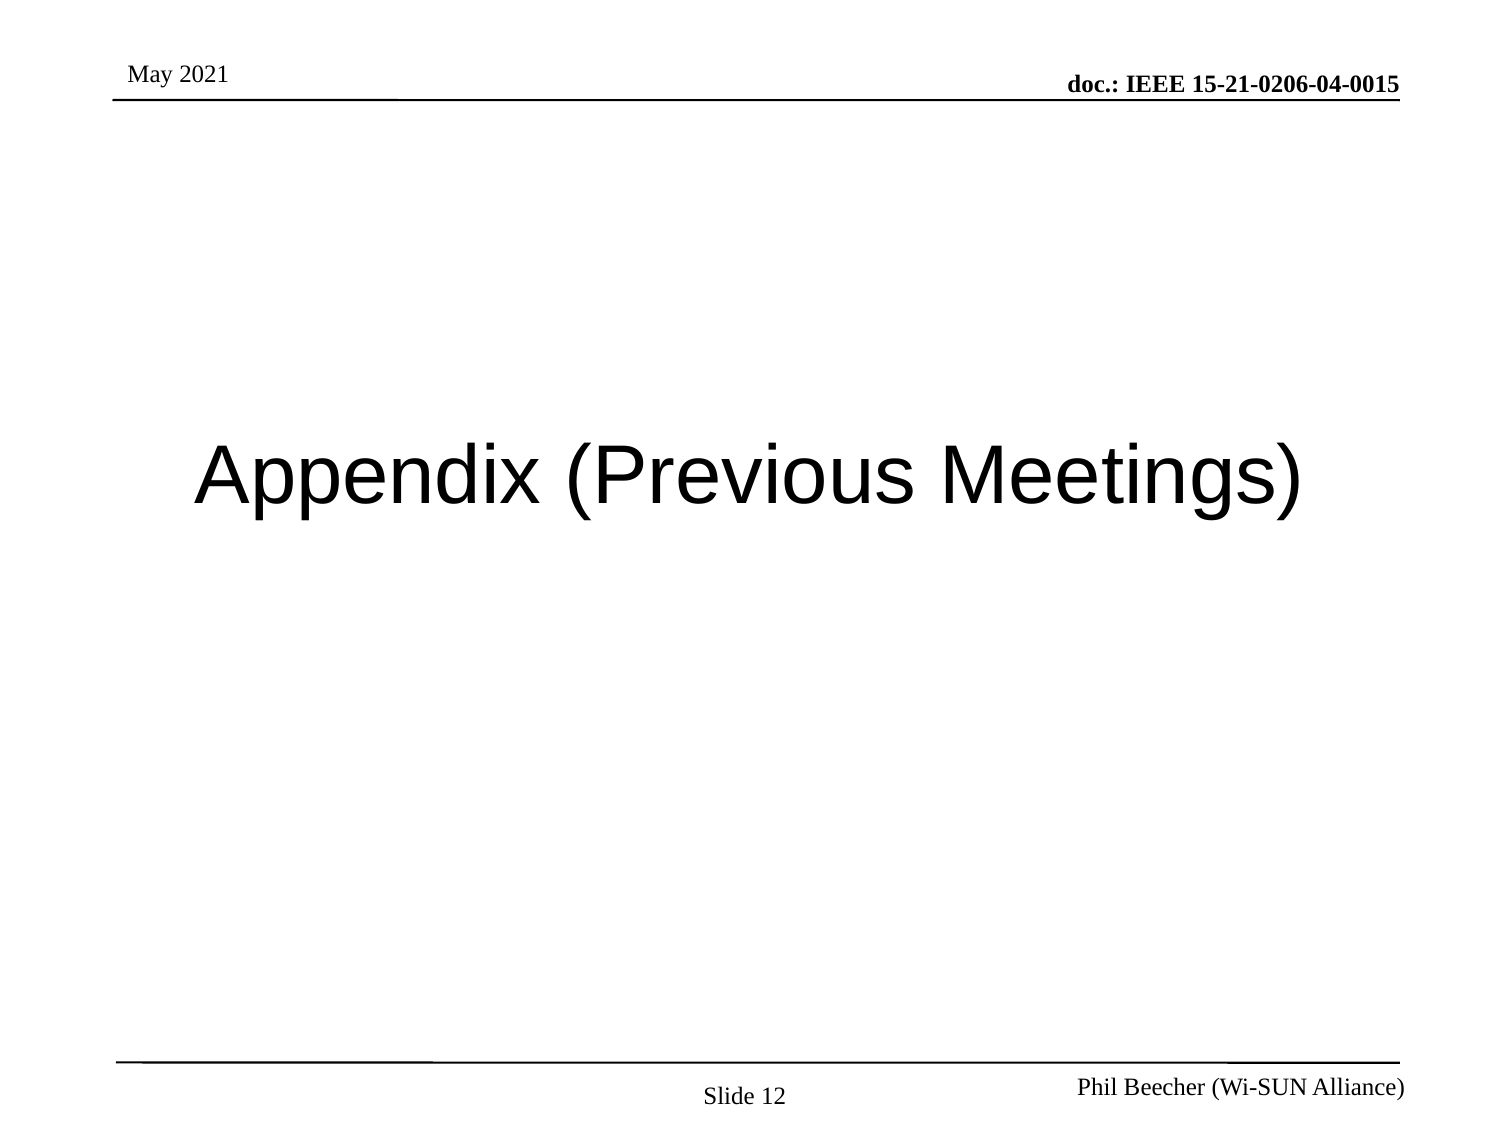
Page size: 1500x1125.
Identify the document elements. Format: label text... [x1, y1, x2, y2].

slide_number Slide 12 [690, 1075, 799, 1115]
title Appendix (Previous Meetings) [112, 349, 1388, 591]
